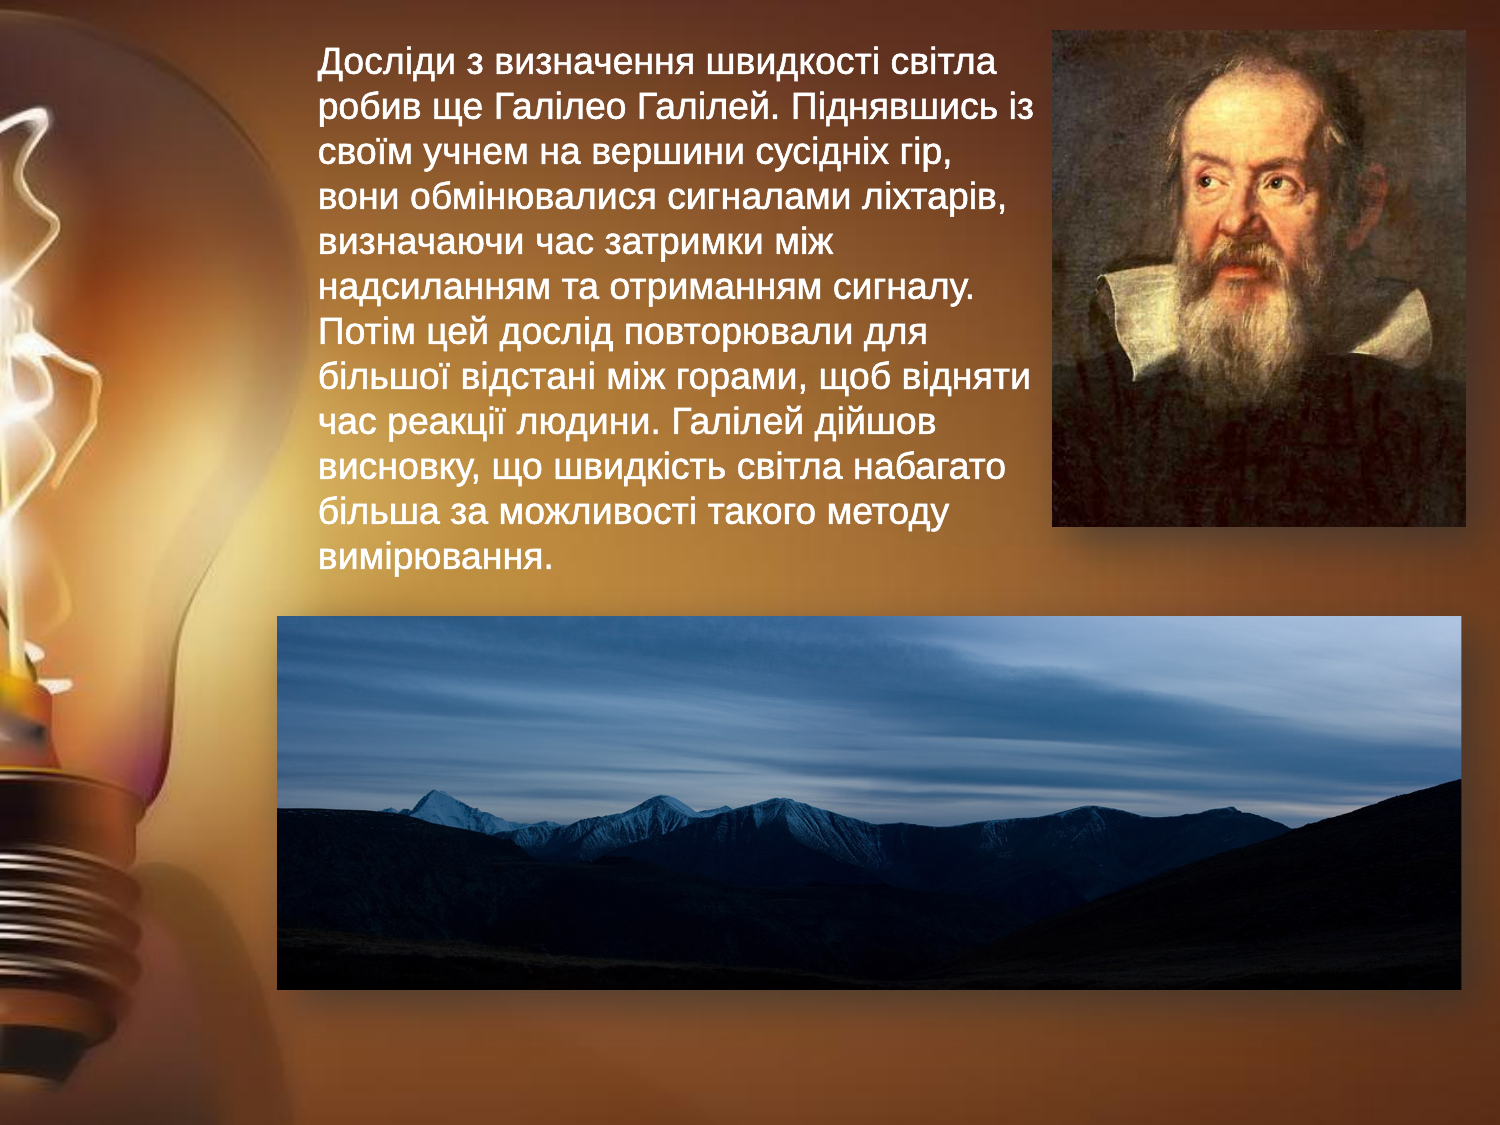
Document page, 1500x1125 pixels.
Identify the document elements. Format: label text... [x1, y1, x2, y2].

picture [0, 0, 1500, 1125]
text_box Досліди з визначення швидкості світла робив ще Галілео Галілей. Піднявшись із своїм учнем на вершини сусідніх гір, вони обмінювалися сигналами ліхтарів, визначаючи час затримки між надсиланням та отриманням сигналу. Потім цей дослід повторювали для більшої відстані між горами, щоб відняти час реакції людини. Галілей дійшов висновку, що швидкість світла набагато більша за можливості такого методу вимірювання. [302, 28, 1053, 584]
